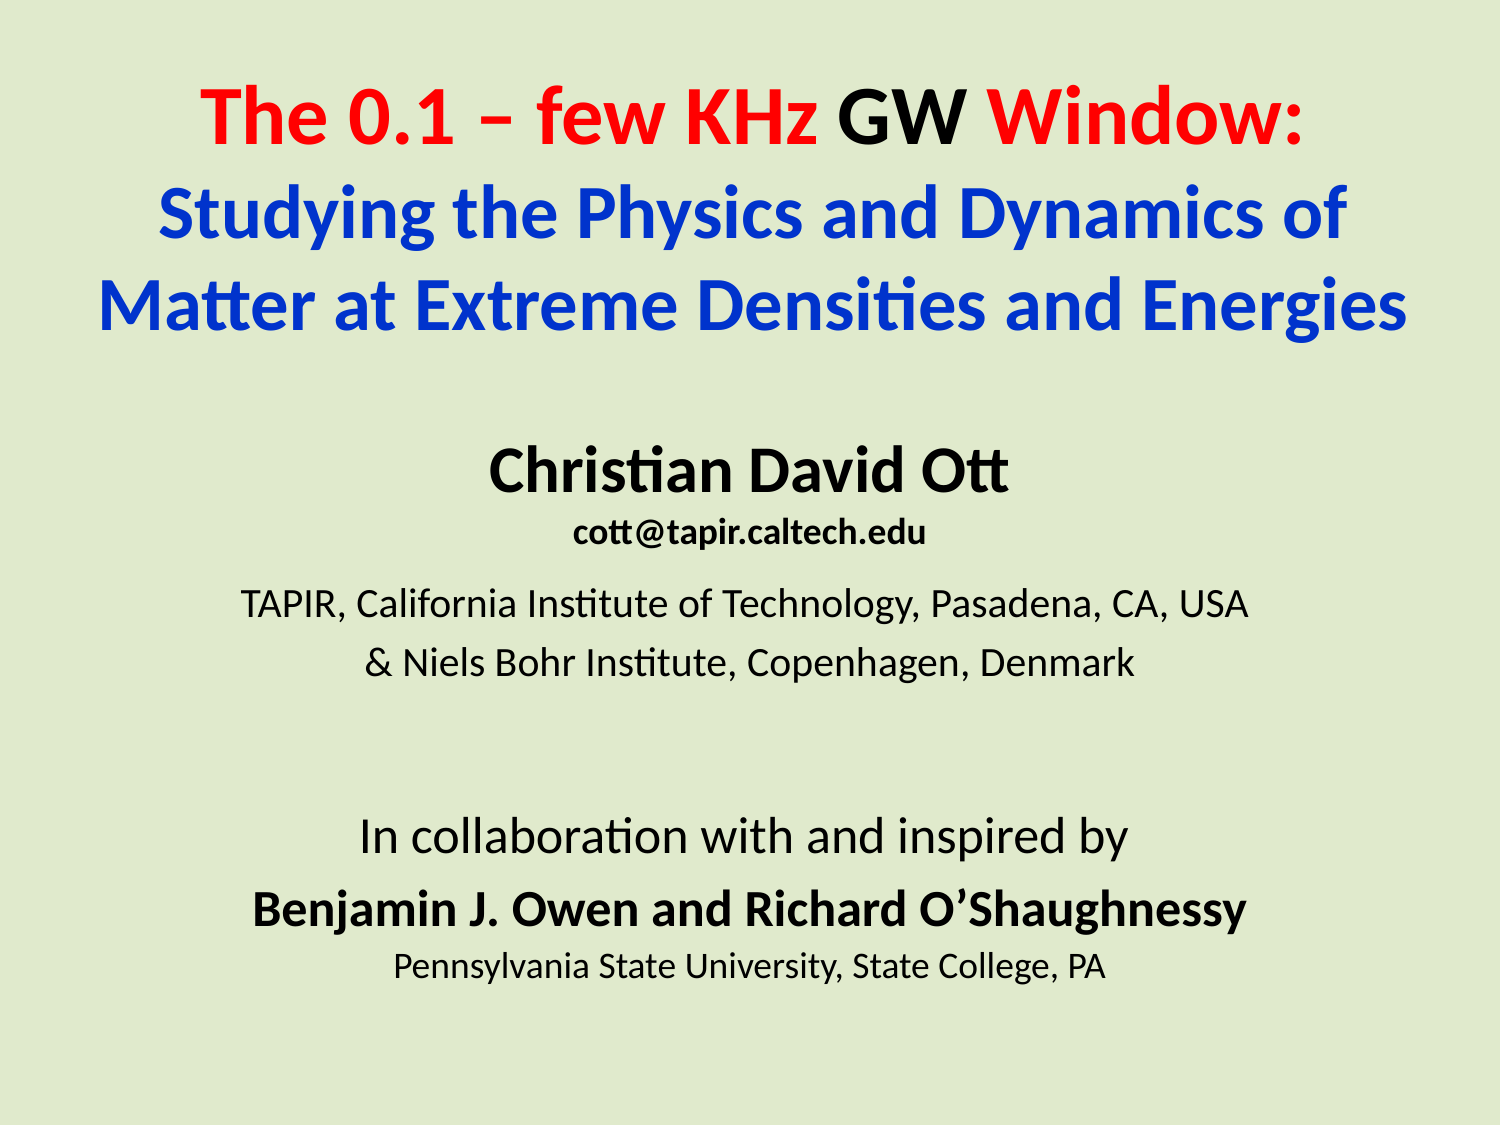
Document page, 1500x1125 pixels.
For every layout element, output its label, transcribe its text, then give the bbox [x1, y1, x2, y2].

text_box TAPIR, California Institute of Technology, Pasadena, CA, USA & Niels Bohr Institute, Copenhagen, Denmark [0, 575, 1500, 782]
text_box cott@tapir.caltech.edu [0, 499, 1500, 575]
subtitle Christian David Ott [0, 418, 1500, 499]
title The 0.1 – few KHz GW Window: Studying the Physics and Dynamics of Matter at Extreme Densities and Energies [56, 18, 1451, 388]
text_box In collaboration with and inspired by Benjamin J. Owen and Richard O’Shaughnessy Pennsylvania State University, State College, PA [0, 793, 1500, 1050]
